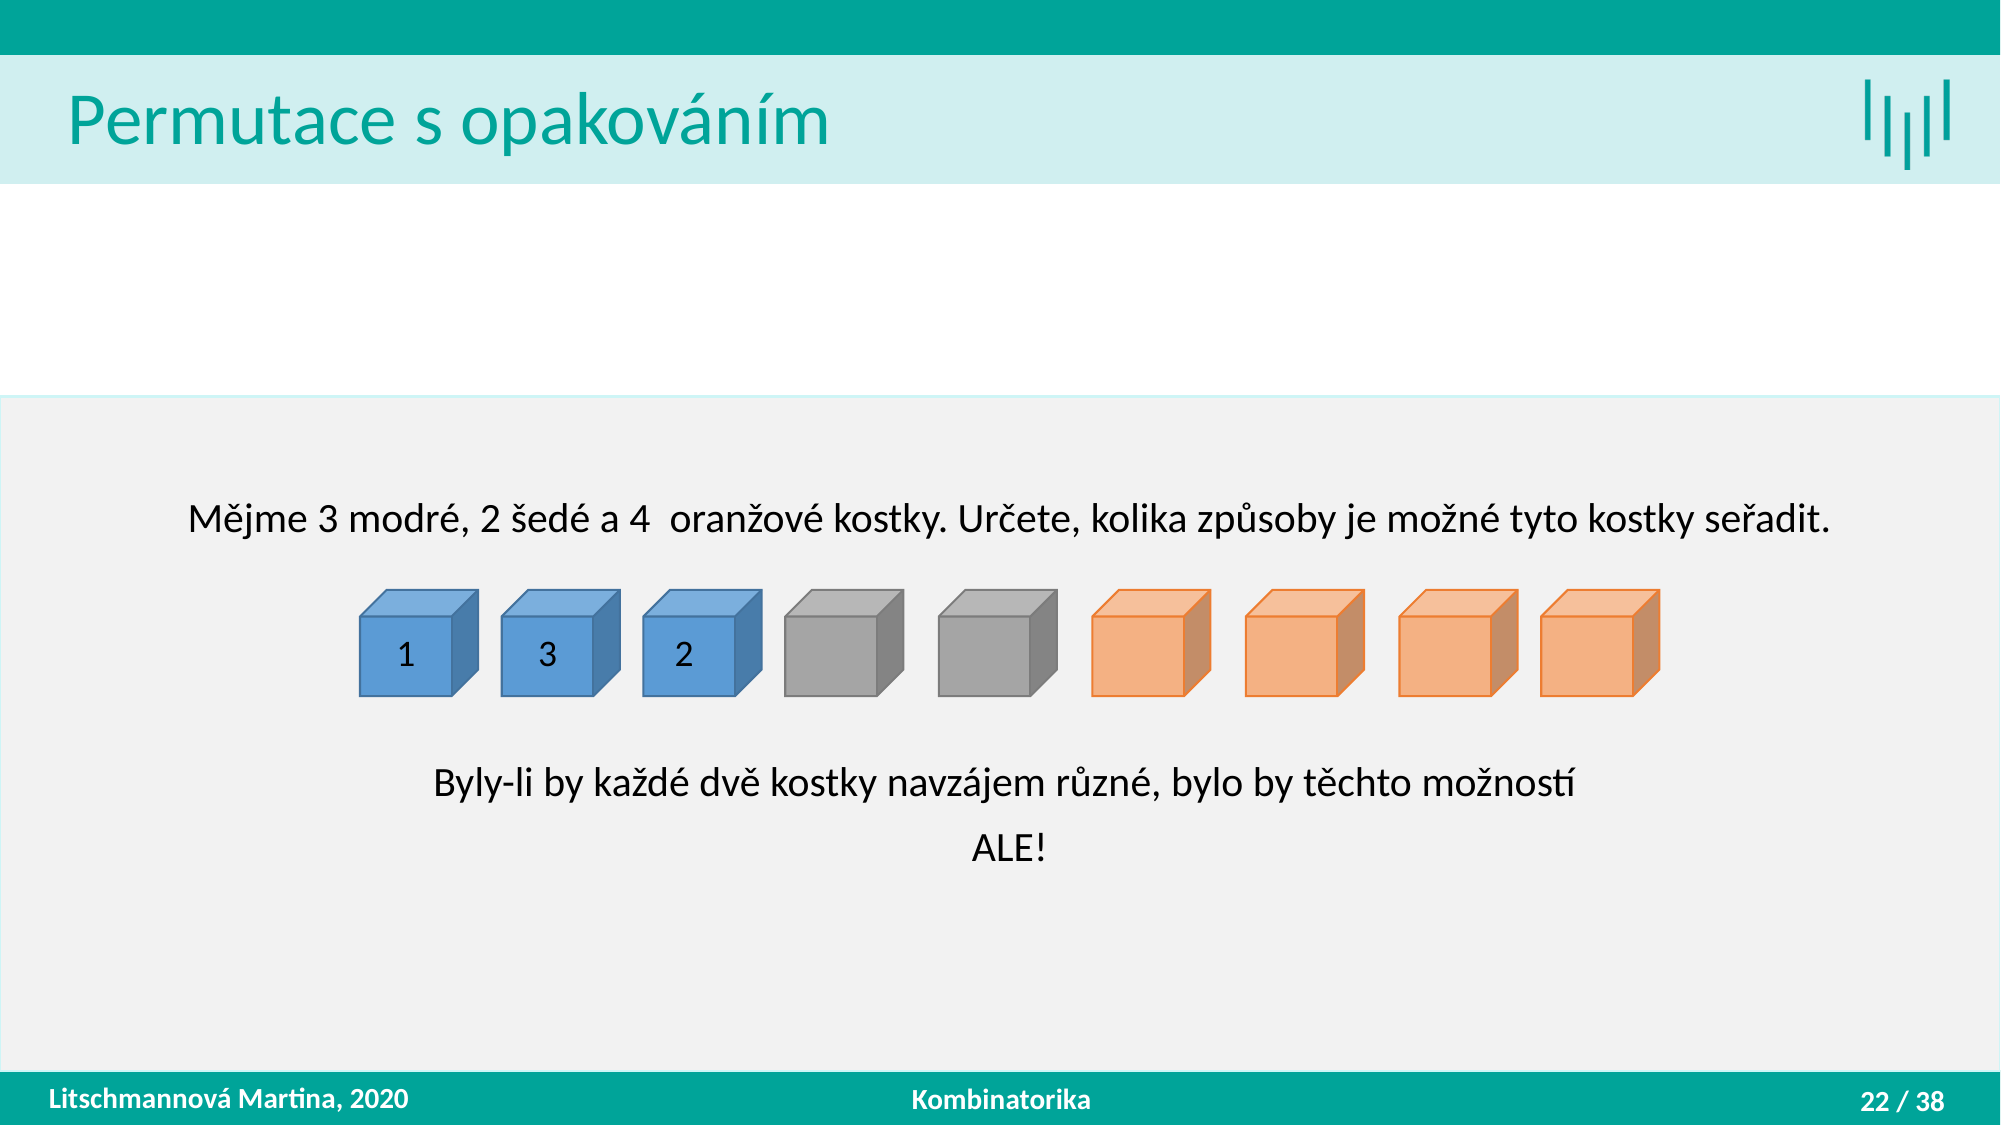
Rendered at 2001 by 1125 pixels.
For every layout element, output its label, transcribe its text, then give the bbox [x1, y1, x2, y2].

list Permutace s opakováním [52, 59, 1835, 181]
slide_number 22 / 38 [1509, 1072, 1960, 1125]
footer Kombinatorika [664, 1070, 1340, 1125]
text_box [0, 395, 2000, 1072]
slide_number Litschmannová Martina, 2020 [33, 1070, 484, 1124]
picture [1852, 69, 1960, 178]
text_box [359, 589, 1660, 697]
